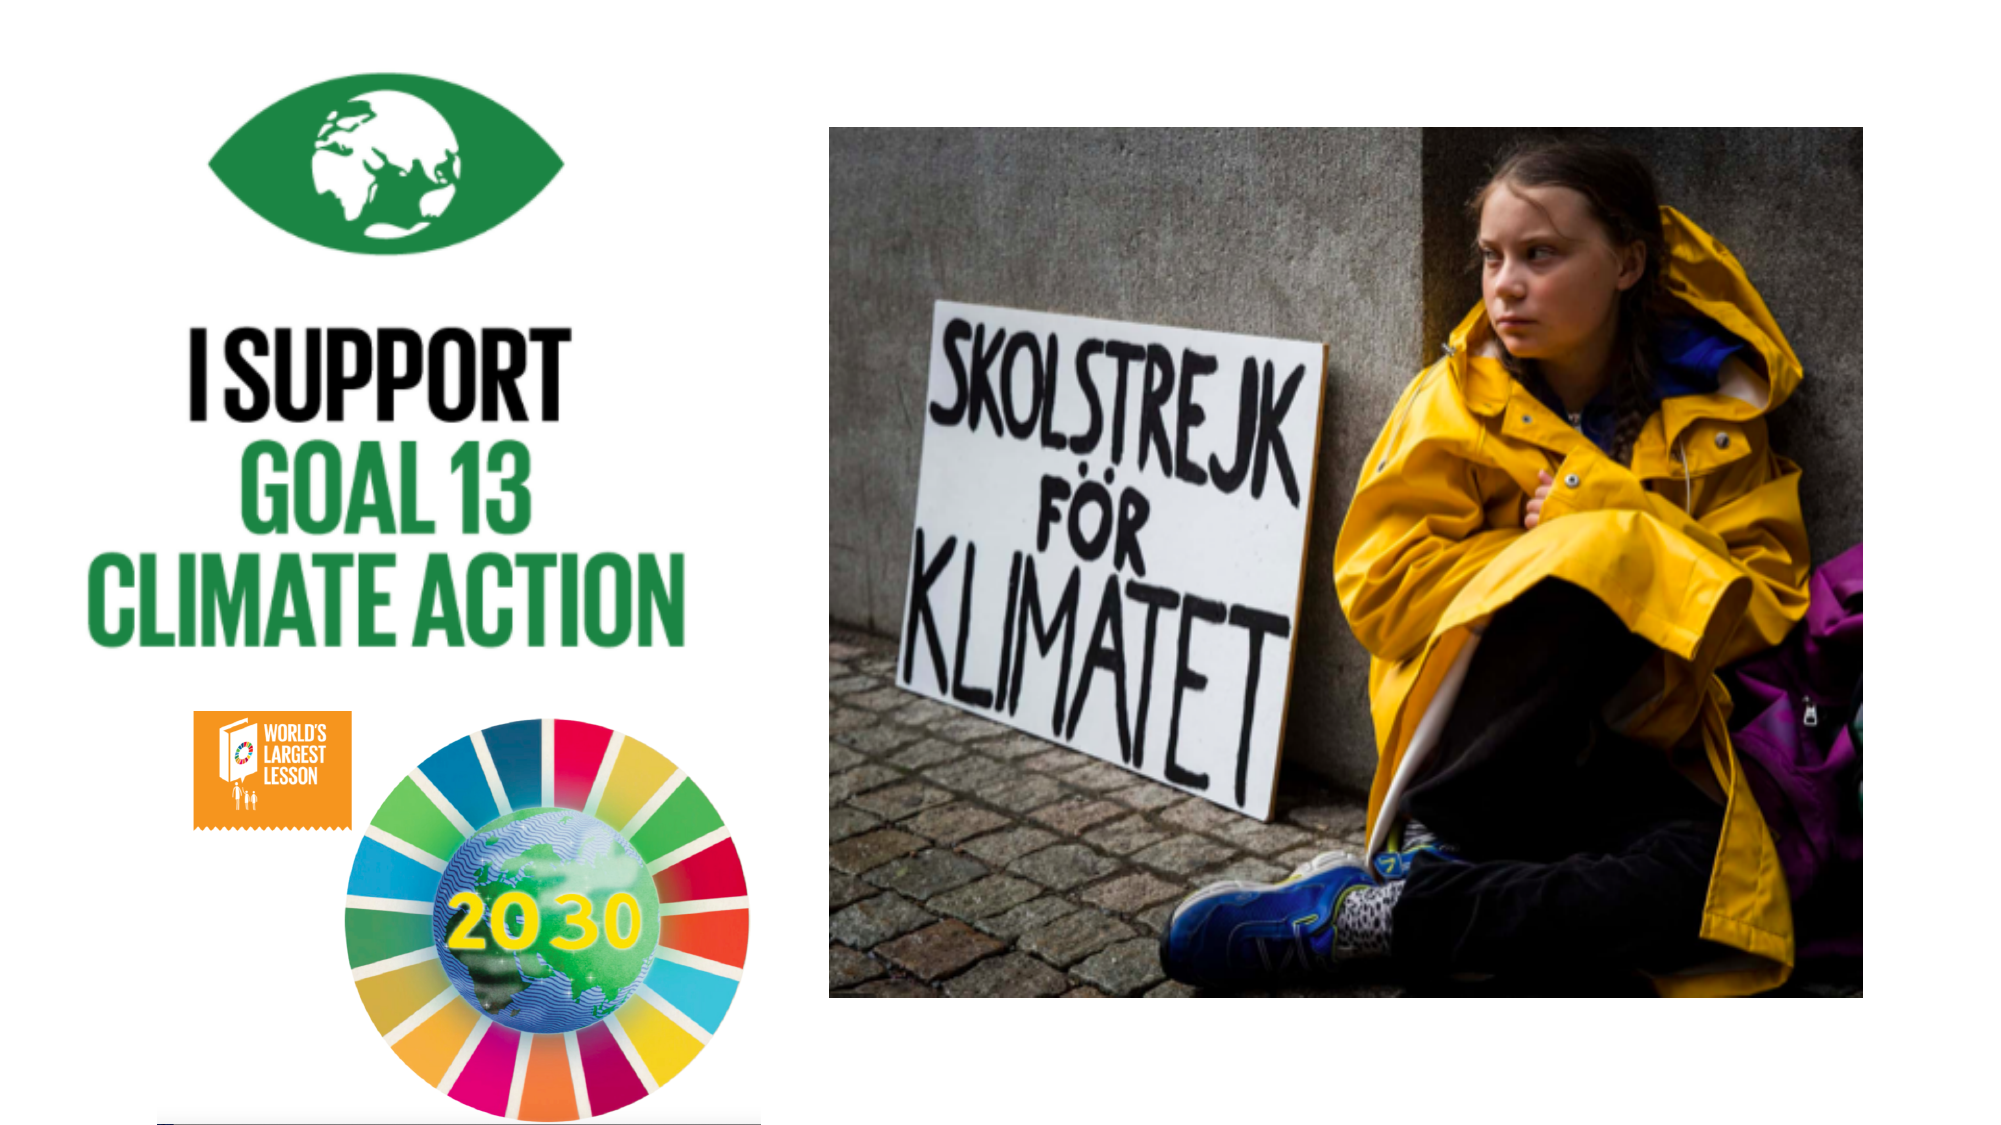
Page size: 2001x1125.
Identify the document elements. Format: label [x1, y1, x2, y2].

list [33, 0, 761, 712]
picture [829, 126, 1863, 998]
picture [157, 711, 761, 1125]
